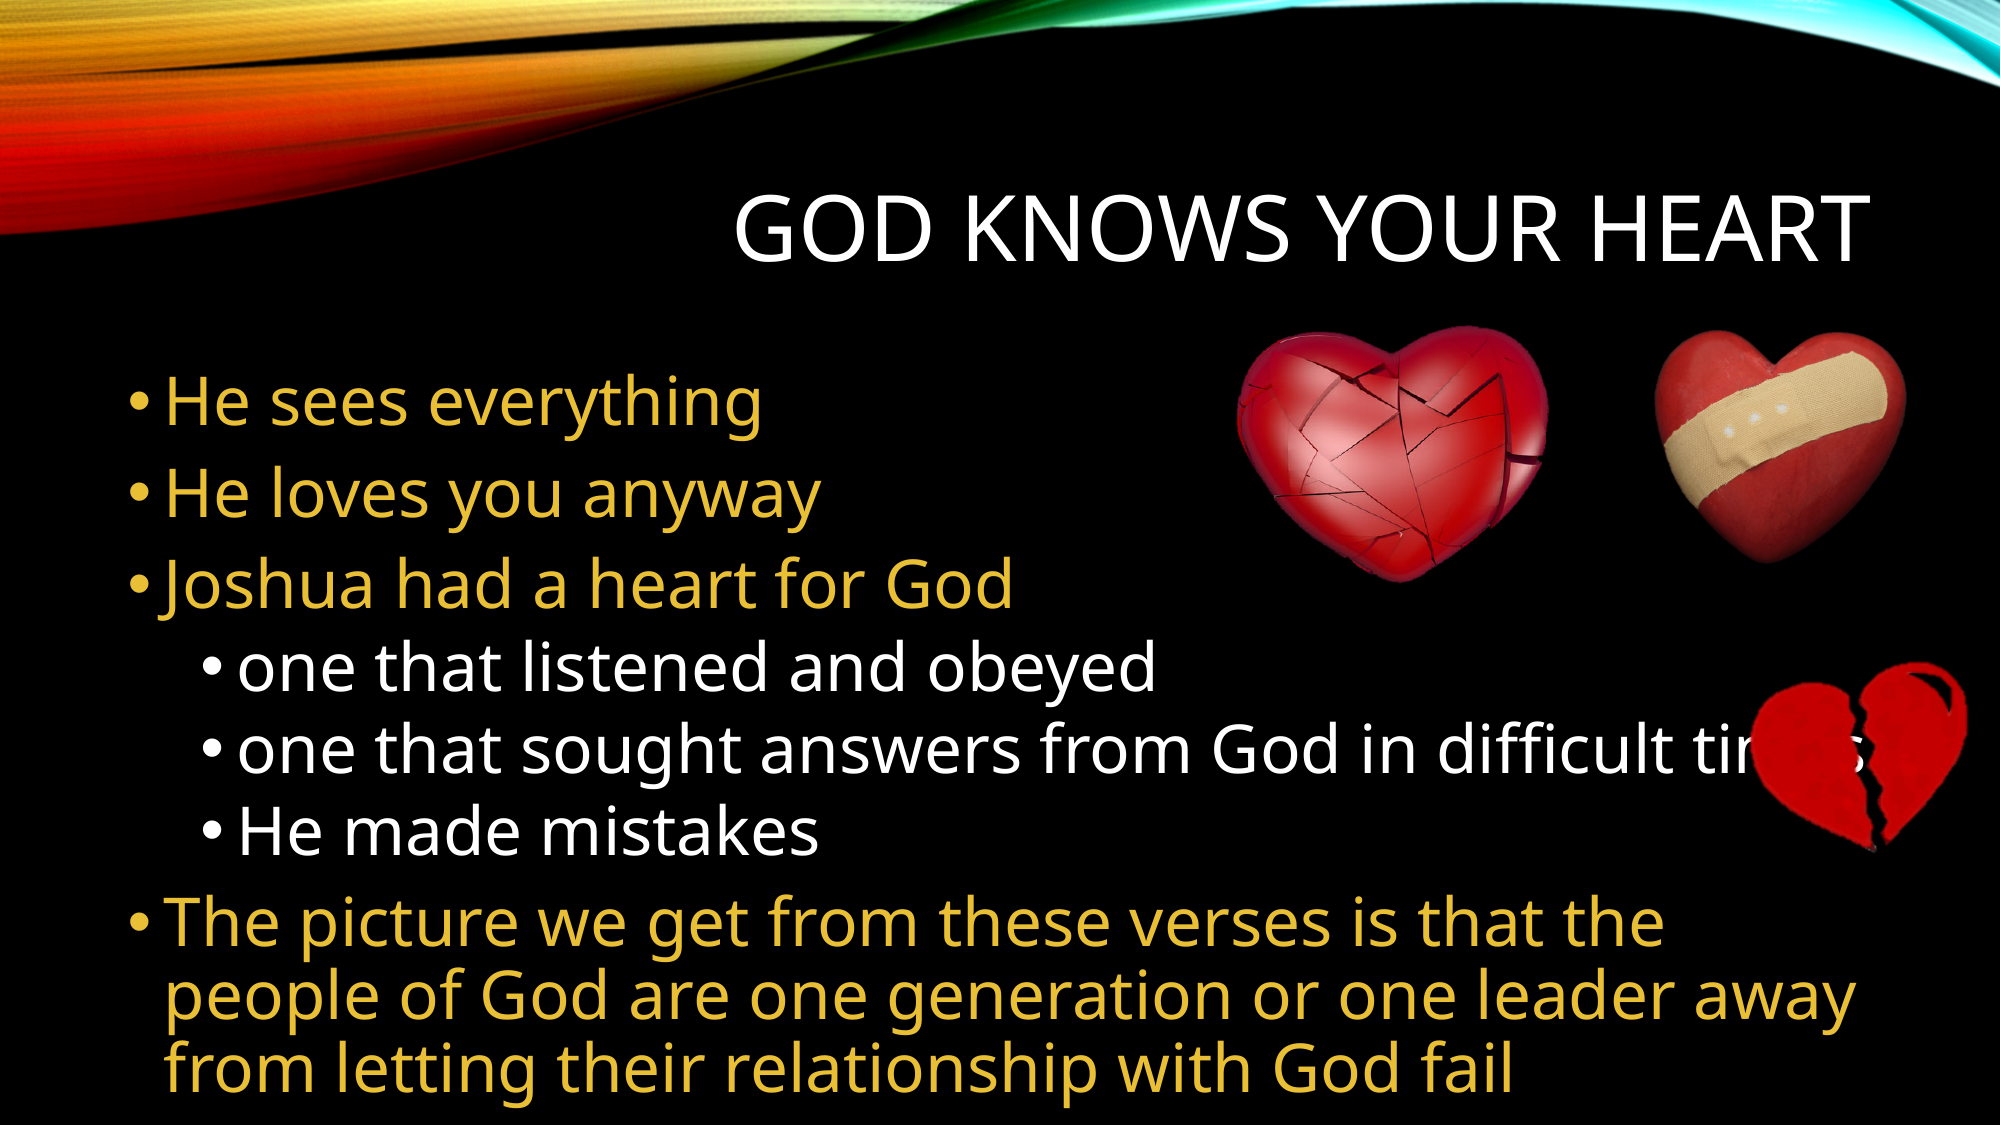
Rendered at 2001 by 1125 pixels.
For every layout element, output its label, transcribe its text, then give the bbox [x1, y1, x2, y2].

picture [1154, 274, 1980, 596]
title God knows your heart [392, 125, 1888, 338]
picture [1740, 647, 1994, 880]
list He sees everything He loves you anyway Joshua had a heart for God one that listened and obeyed one that sought answers from God in difficult times He made mistakes The picture we get from these verses is that the people of God are one generation or one leader away from letting their relationship with God fail [112, 360, 1888, 1125]
picture [0, 0, 2000, 237]
